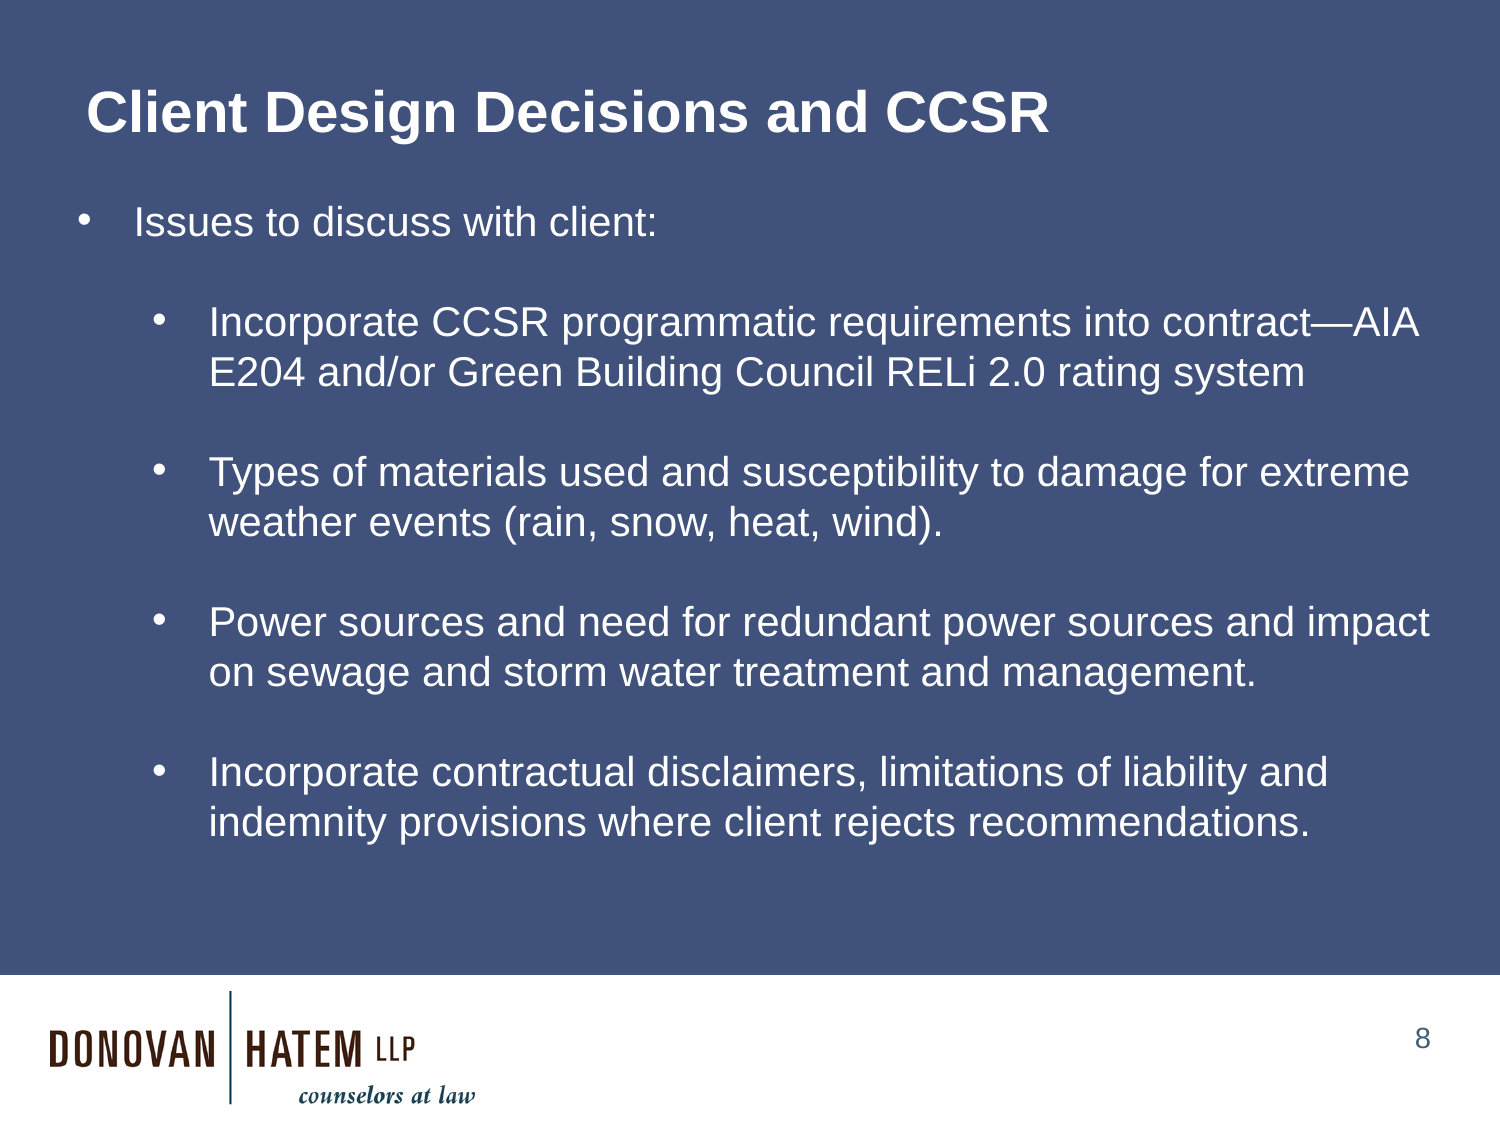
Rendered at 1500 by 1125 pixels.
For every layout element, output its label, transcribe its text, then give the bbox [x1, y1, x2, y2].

text_box Client Design Decisions and CCSR Issues to discuss with client: Incorporate CCSR programmatic requirements into contract—AIA E204 and/or Green Building Council RELi 2.0 rating system Types of materials used and susceptibility to damage for extreme weather events (rain, snow, heat, wind). Power sources and need for redundant power sources and impact on sewage and storm water treatment and management. Incorporate contractual disclaimers, limitations of liability and indemnity provisions where client rejects recommendations. [62, 67, 1475, 963]
picture [49, 991, 476, 1106]
